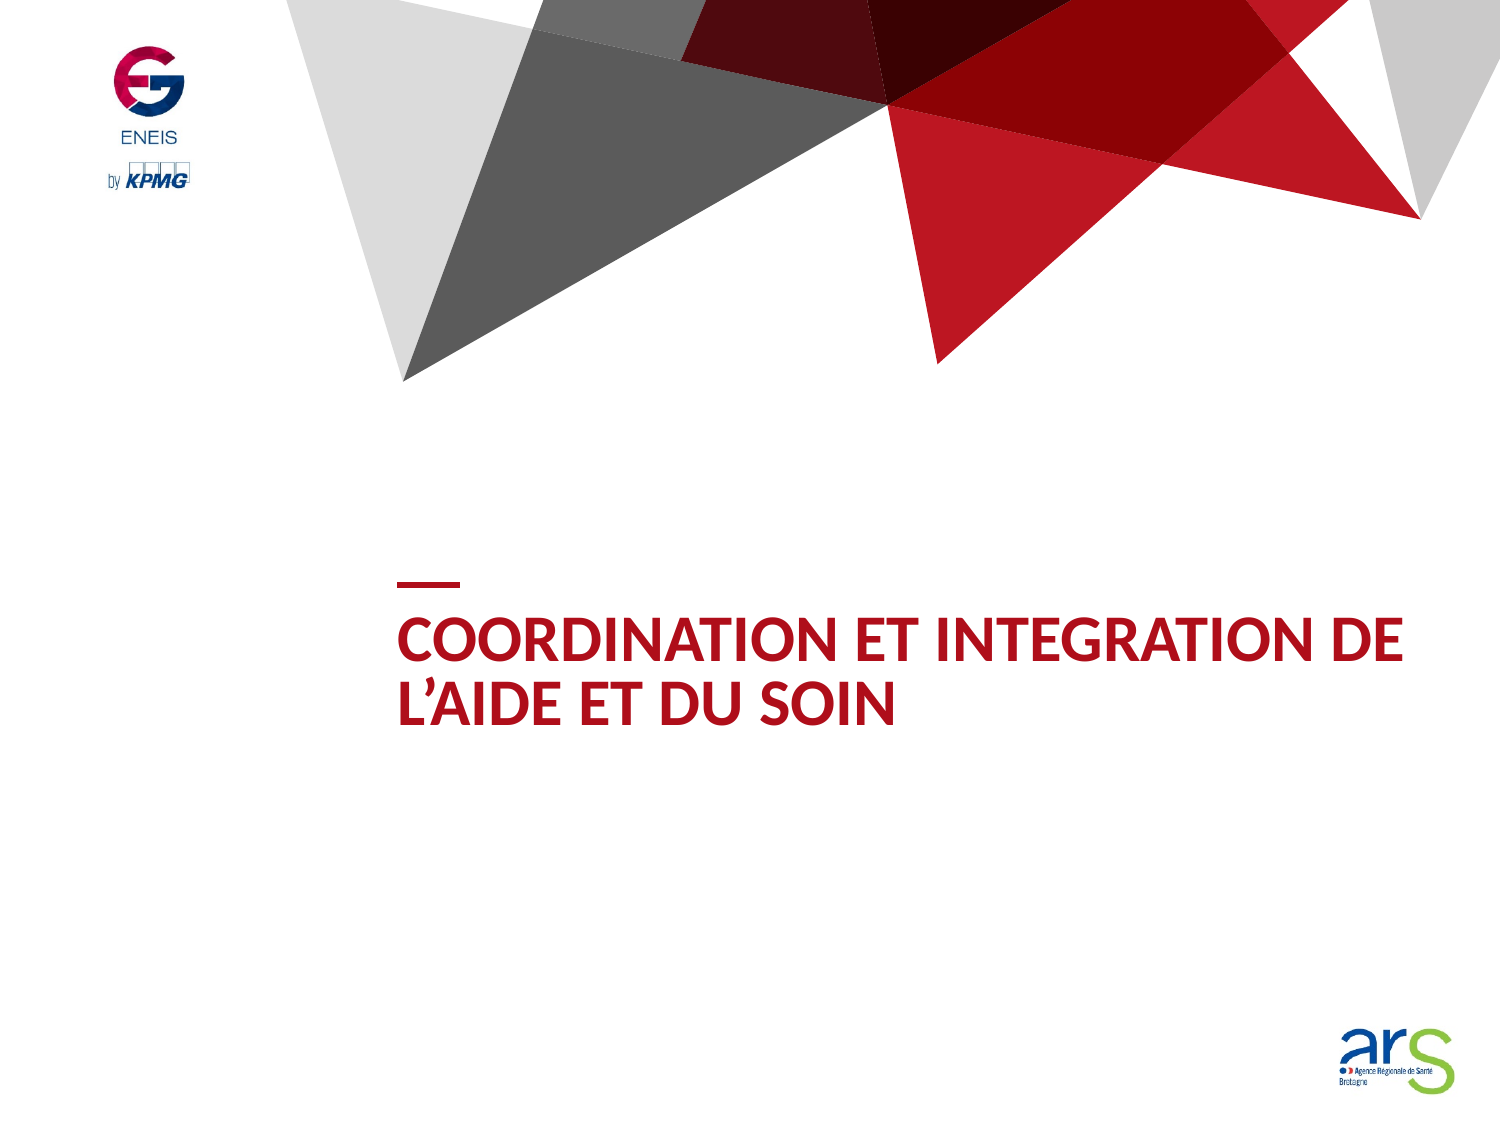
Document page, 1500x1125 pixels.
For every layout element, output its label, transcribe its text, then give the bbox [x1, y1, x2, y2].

picture [18, 19, 263, 213]
picture [1327, 1014, 1463, 1105]
title COORDINATION ET INTEGRATION DE L’AIDE ET DU SOIN [397, 610, 1407, 742]
